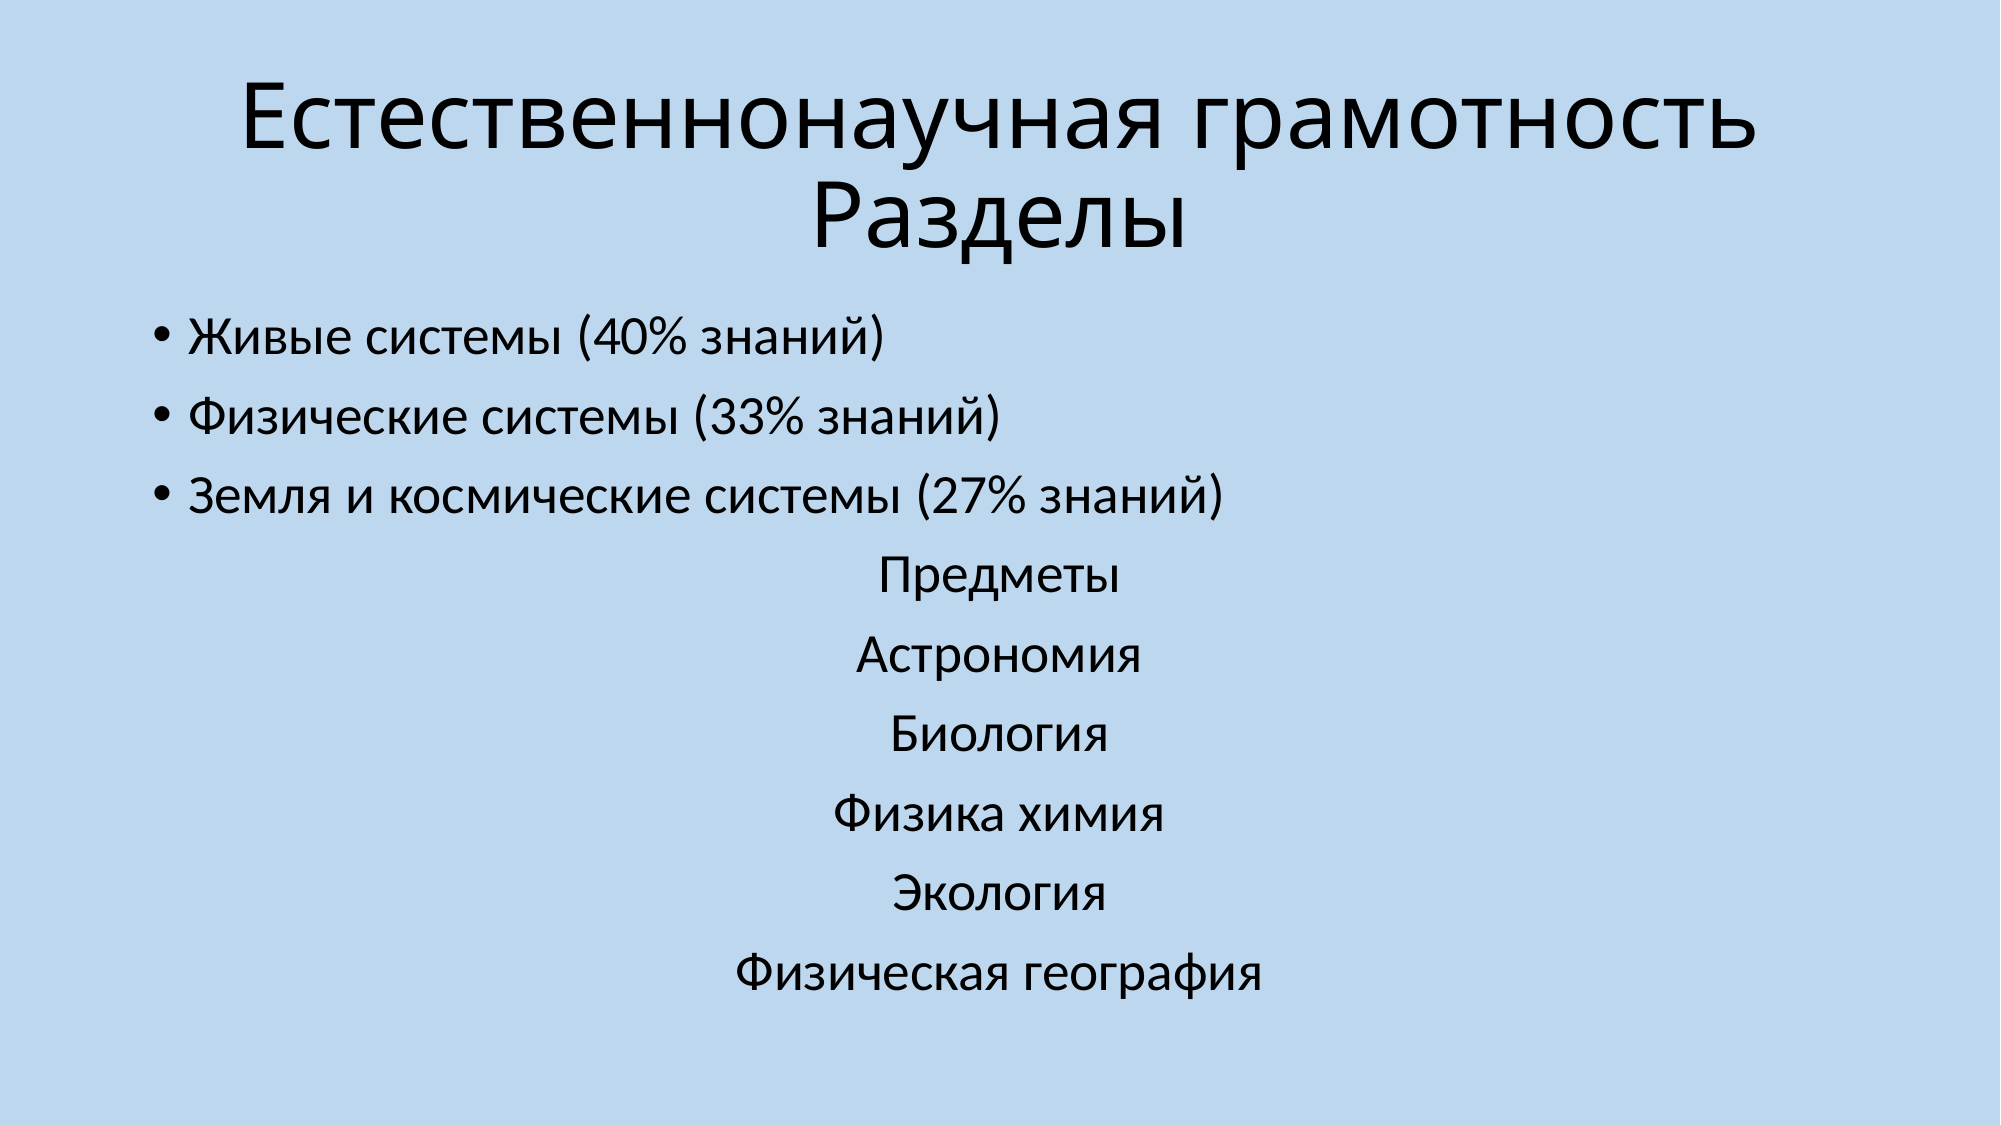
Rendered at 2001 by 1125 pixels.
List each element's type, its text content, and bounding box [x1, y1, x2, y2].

title Естественнонаучная грамотность Разделы [137, 59, 1863, 278]
list Живые системы (40% знаний) Физические системы (33% знаний) Земля и космические системы (27% знаний) Предметы Астрономия Биология Физика химия Экология Физическая география [137, 299, 1863, 1014]
